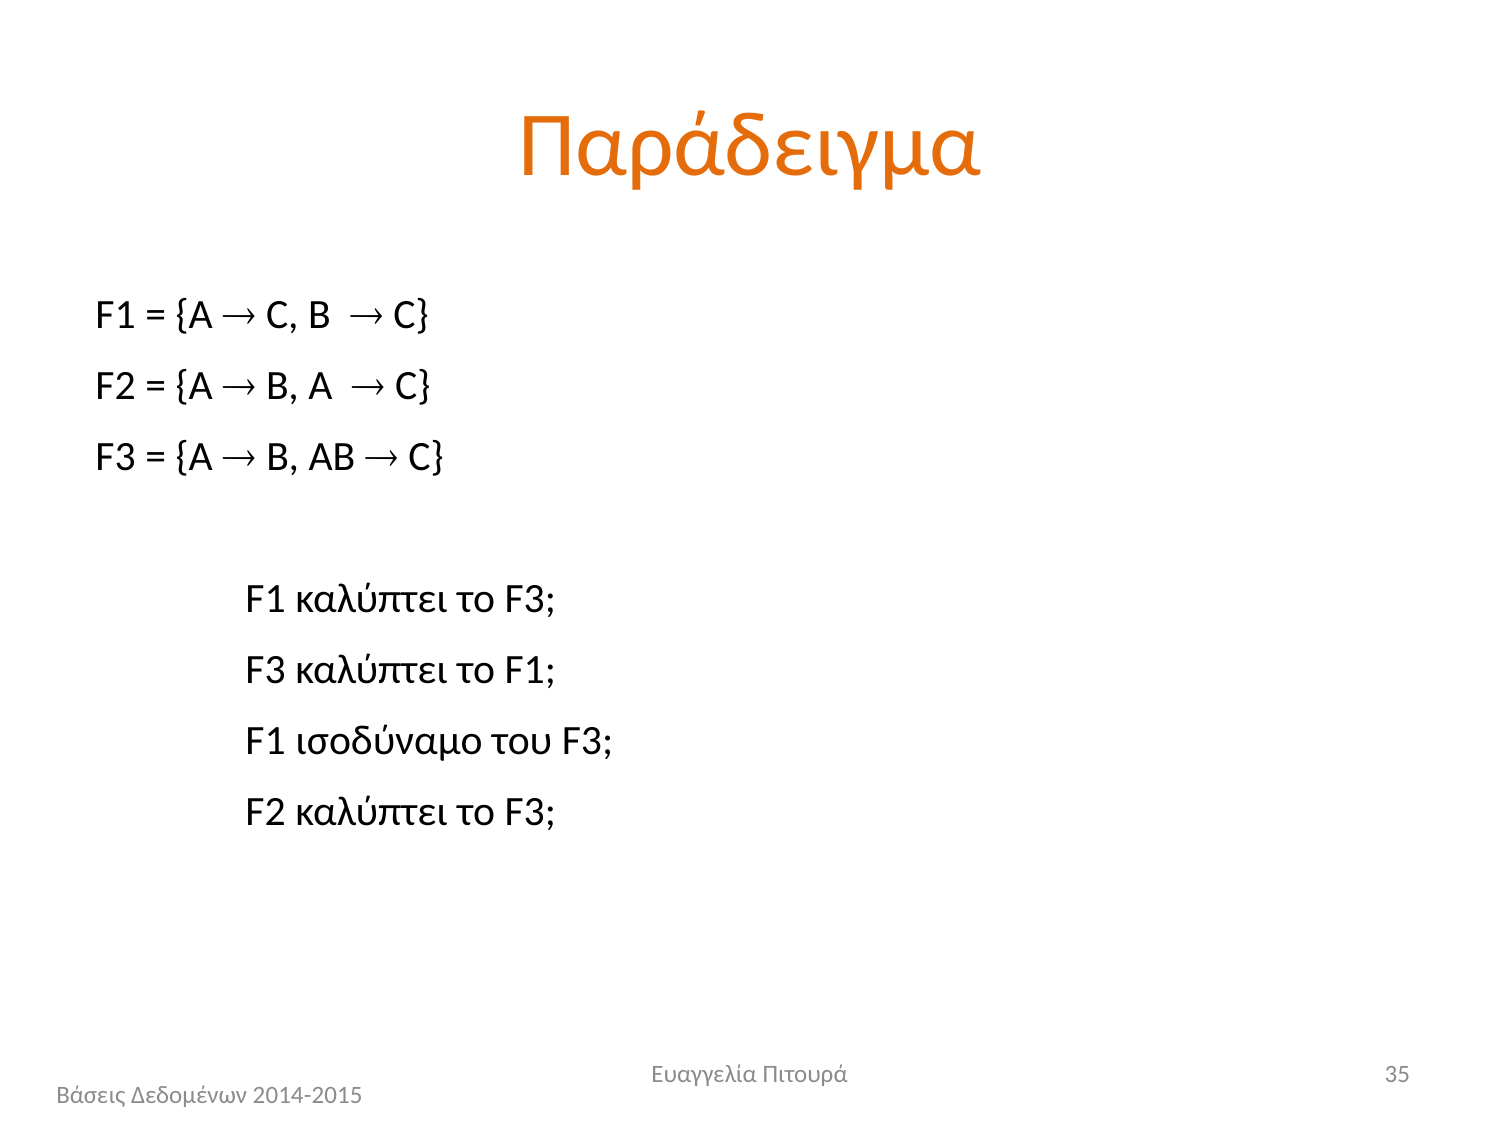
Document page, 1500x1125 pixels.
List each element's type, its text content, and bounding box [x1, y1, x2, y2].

slide_number Βάσεις Δεδομένων 2014-2015 [41, 1063, 392, 1124]
title Παράδειγμα [75, 45, 1425, 233]
slide_number 35 [1074, 1042, 1425, 1103]
footer Ευαγγελία Πιτουρά [512, 1042, 988, 1103]
text_box F1 = {A  C, B  C} F2 = {A  B, A  C} F3 = {A  B, AB  C} F1 καλύπτει το F3; F3 καλύπτει το F1; F1 ισοδύναμο του F3; F2 καλύπτει το F3; [80, 279, 1331, 841]
